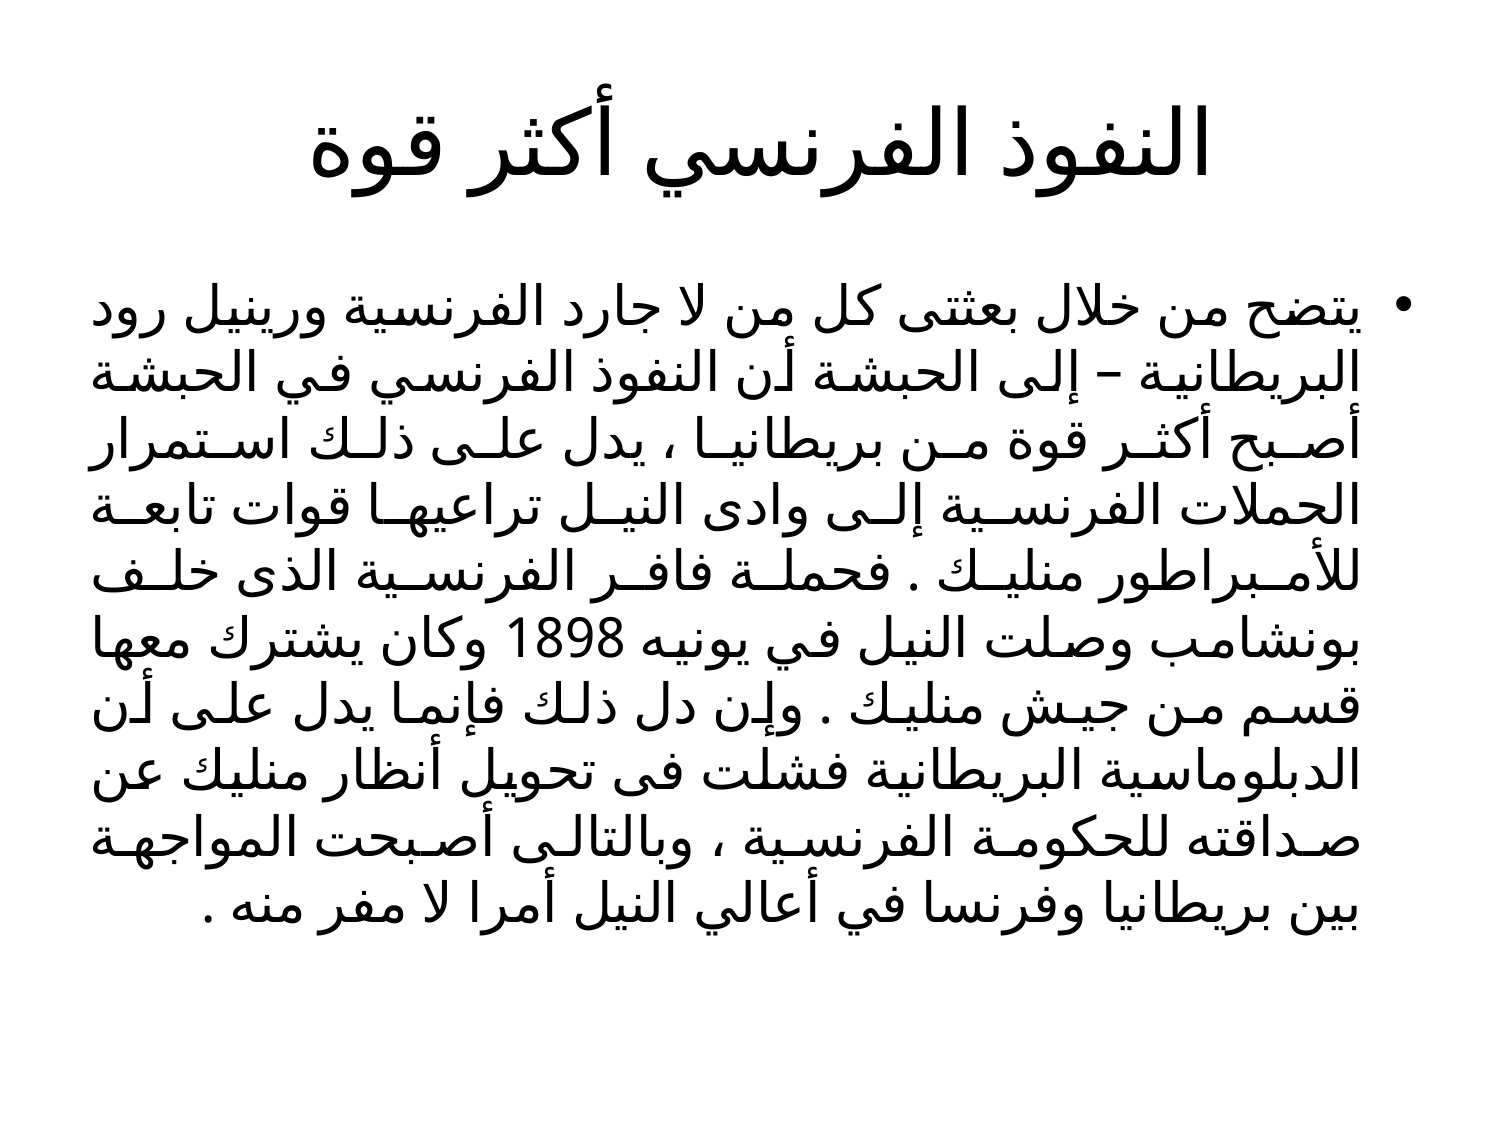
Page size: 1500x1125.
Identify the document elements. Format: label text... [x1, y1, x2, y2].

list يتضح من خلال بعثتى كل من لا جارد الفرنسية ورينيل رود البريطانية – إلى الحبشة أن النفوذ الفرنسي في الحبشة أصبح أكثر قوة من بريطانيا ، يدل على ذلك استمرار الحملات الفرنسية إلى وادى النيل تراعيها قوات تابعة للأمبراطور منليك . فحملة فافر الفرنسية الذى خلف بونشامب وصلت النيل في يونيه 1898 وكان يشترك معها قسم من جيش منليك . وإن دل ذلك فإنما يدل على أن الدبلوماسية البريطانية فشلت فى تحويل أنظار منليك عن صداقته للحكومة الفرنسية ، وبالتالى أصبحت المواجهة بين بريطانيا وفرنسا في أعالي النيل أمرا لا مفر منه . [75, 262, 1425, 1005]
title النفوذ الفرنسي أكثر قوة [75, 45, 1425, 233]
